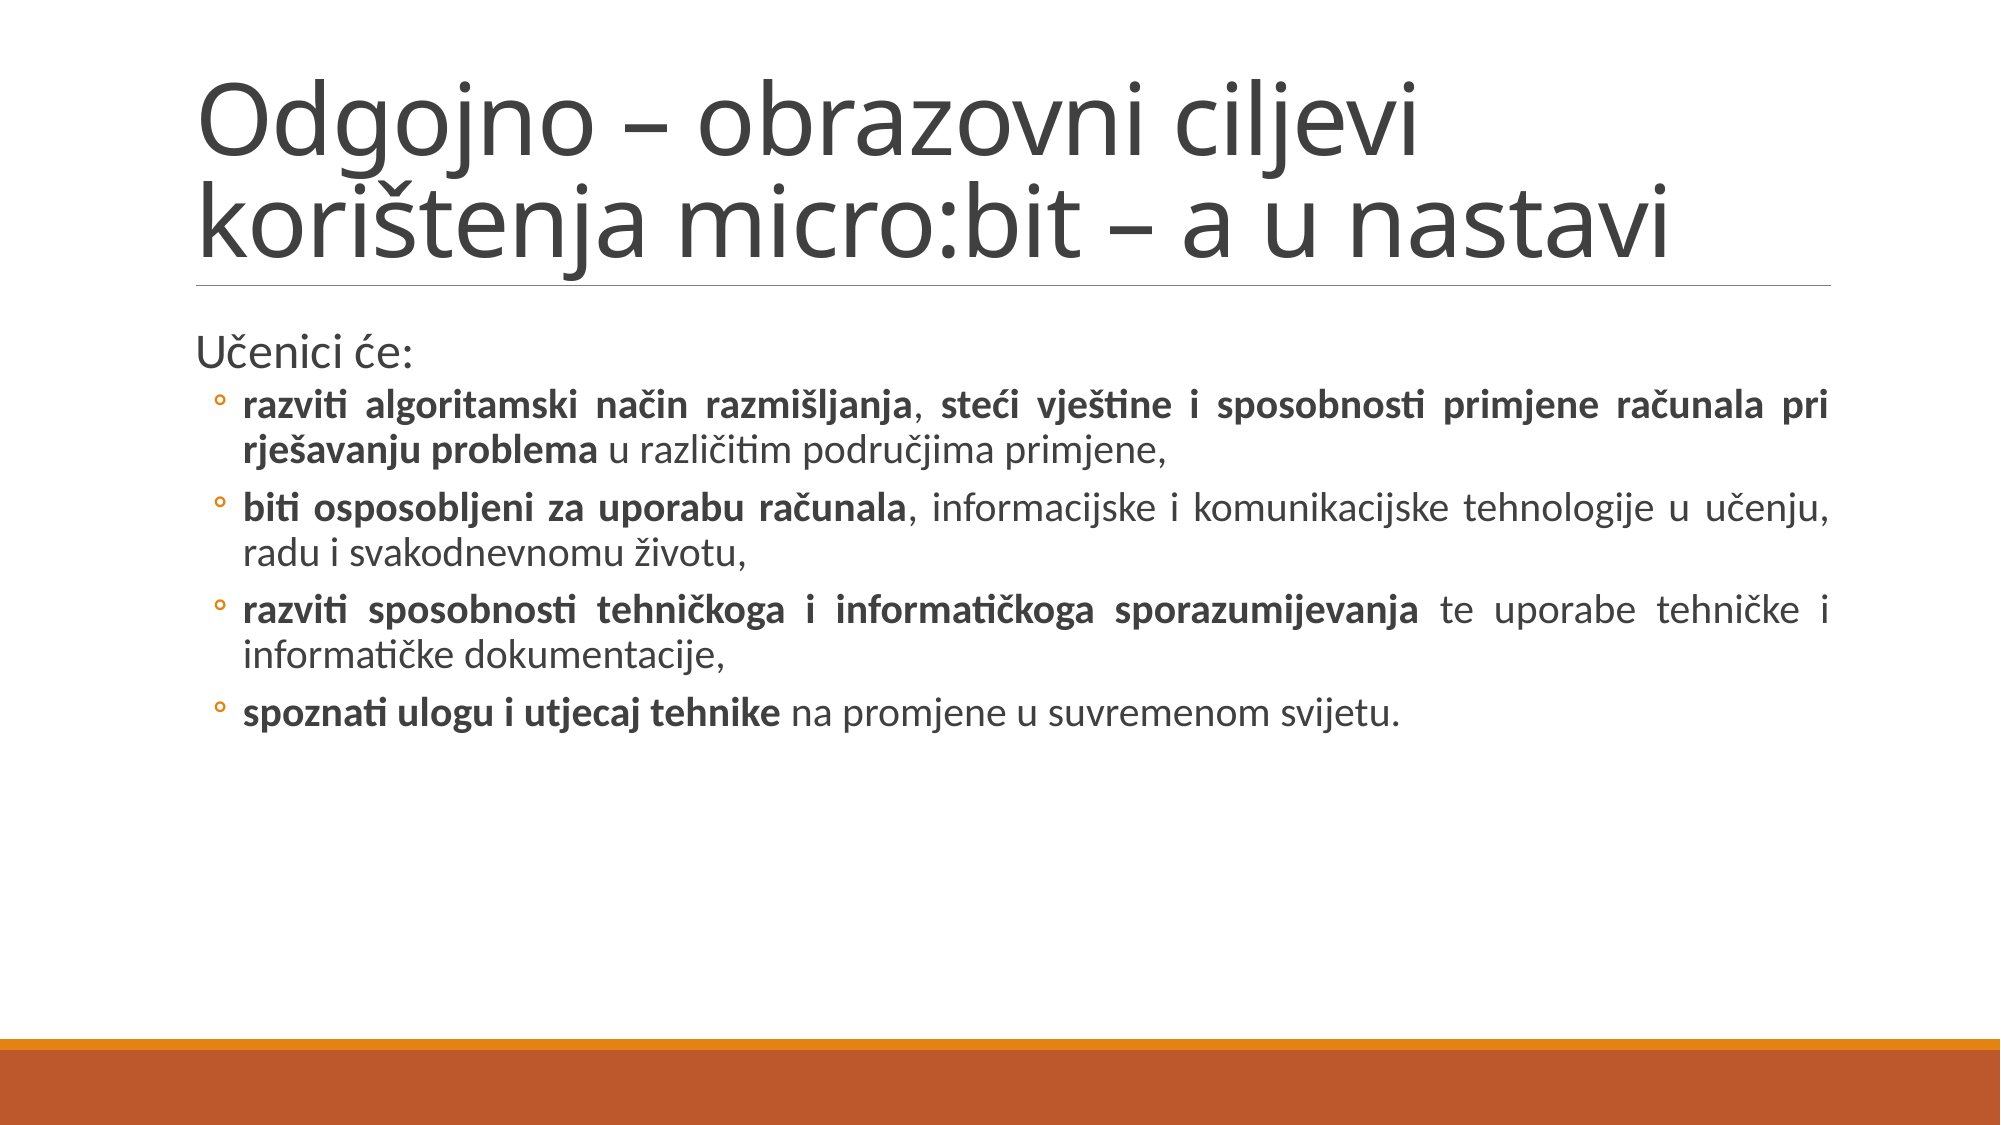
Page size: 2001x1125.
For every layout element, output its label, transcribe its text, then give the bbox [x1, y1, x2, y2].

title Odgojno – obrazovni ciljevi korištenja micro:bit – a u nastavi [180, 47, 1830, 285]
list Učenici će: razviti algoritamski način razmišljanja, steći vještine i sposobnosti primjene računala pri rješavanju problema u različitim područjima primjene, biti osposobljeni za uporabu računala, informacijske i komunikacijske tehnologije u učenju, radu i svakodnevnomu životu, razviti sposobnosti tehničkoga i informatičkoga sporazumijevanja te uporabe tehničke i informatičke dokumentacije, spoznati ulogu i utjecaj tehnike na promjene u suvremenom svijetu. [180, 302, 1830, 963]
